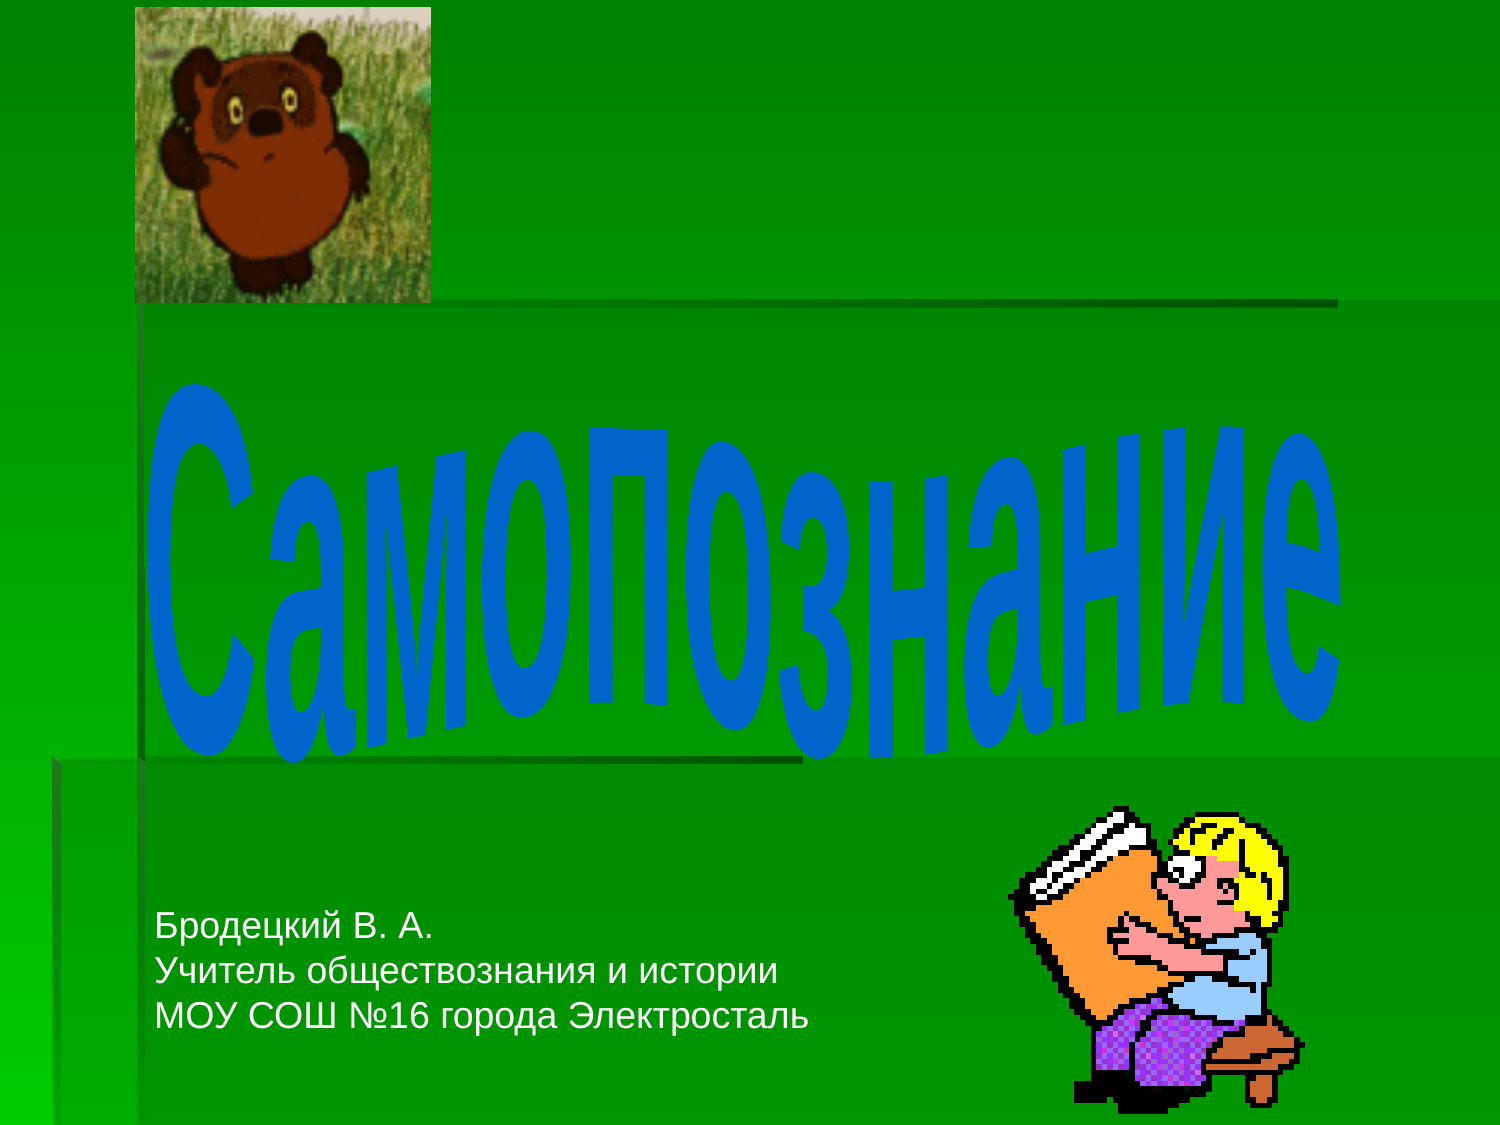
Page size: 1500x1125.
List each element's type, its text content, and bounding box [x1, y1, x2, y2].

text_box Бродецкий В. А. Учитель обществознания и истории МОУ СОШ №16 города Электросталь [139, 893, 825, 1043]
picture [135, 7, 432, 304]
picture [997, 795, 1312, 1125]
